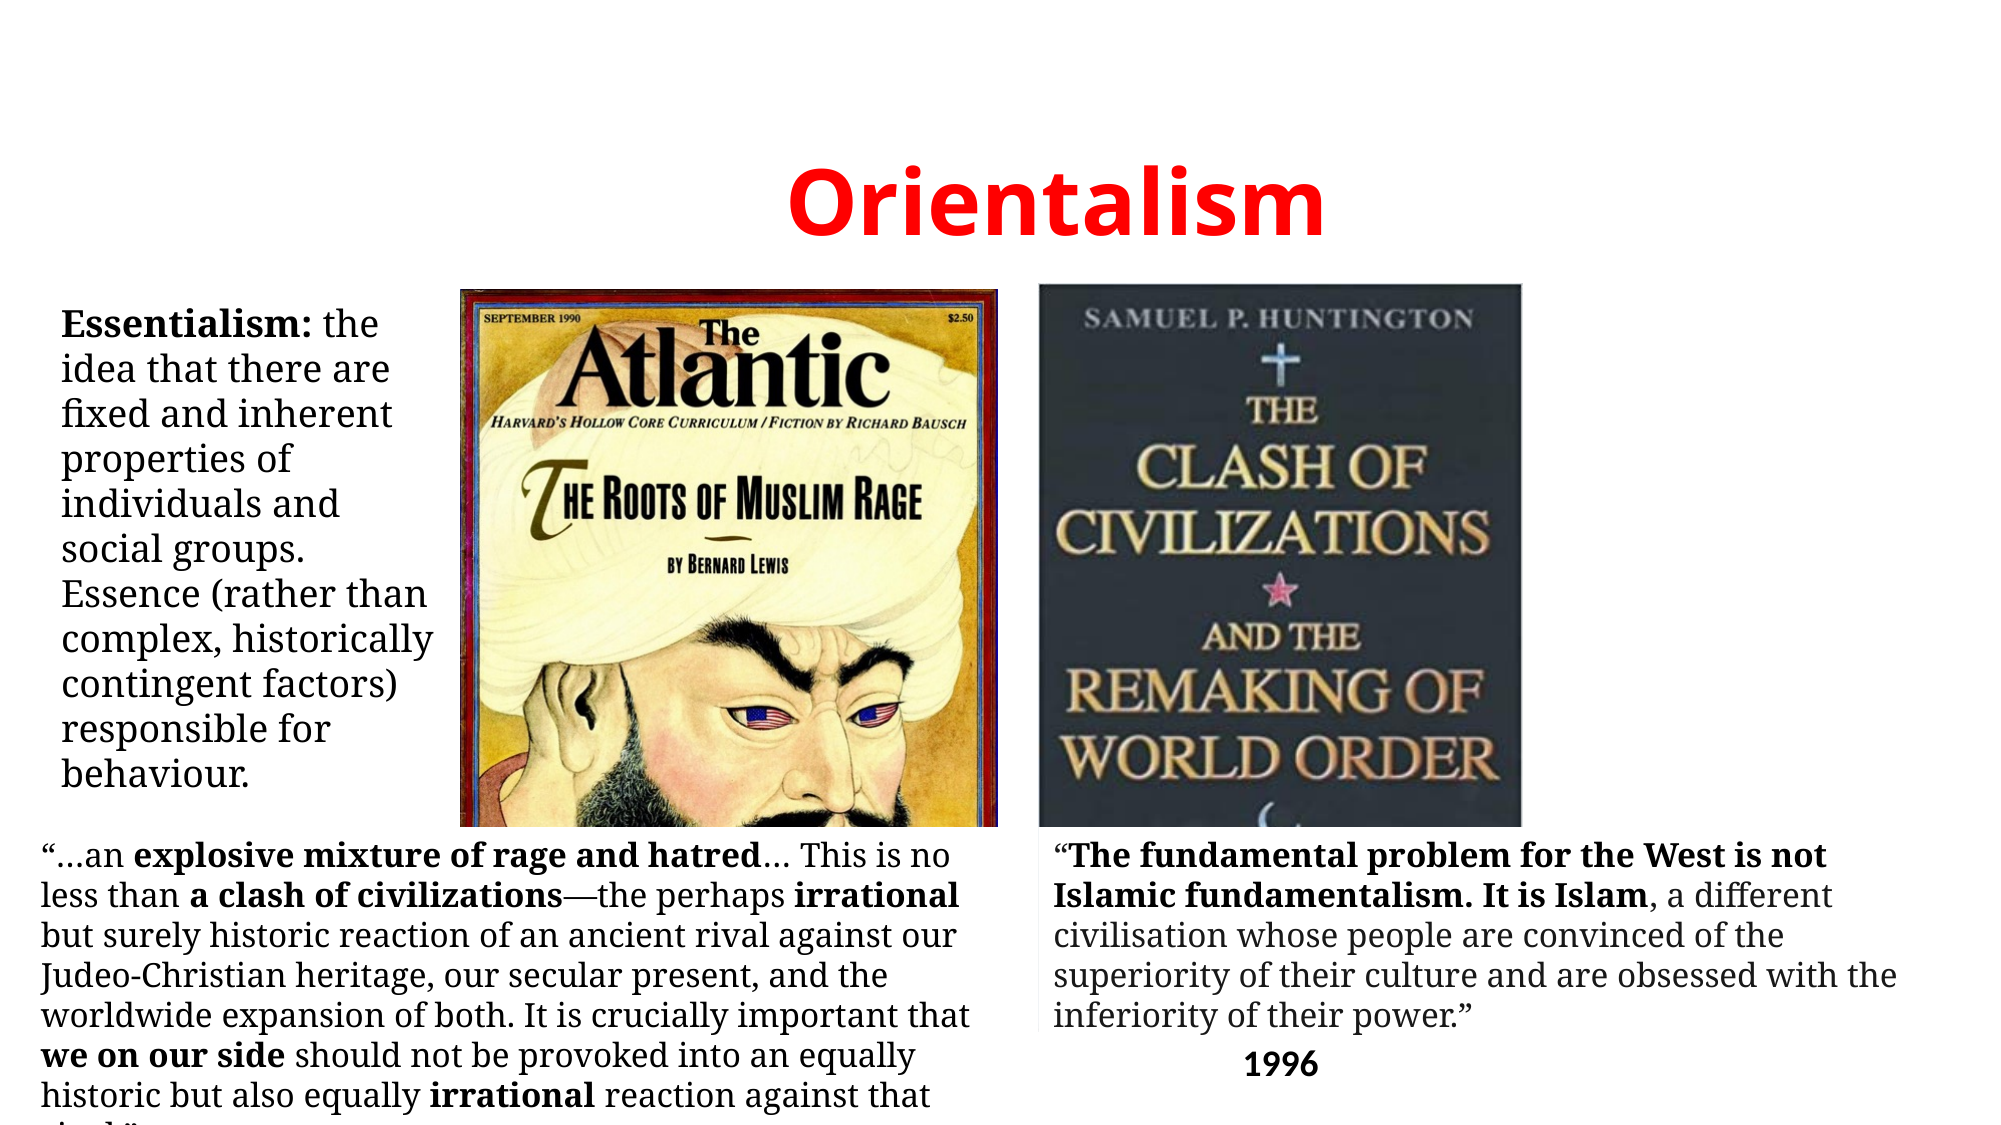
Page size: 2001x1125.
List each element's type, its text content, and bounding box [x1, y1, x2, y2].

text_box Essentialism: the idea that there are fixed and inherent properties of individuals and social groups. Essence (rather than complex, historically contingent factors) responsible for behaviour. [46, 292, 460, 803]
picture [460, 289, 998, 1032]
title Orientalism [537, 97, 1577, 315]
picture [1038, 283, 1523, 1032]
text_box 1996 [1128, 1042, 1433, 1091]
text_box “…an explosive mixture of rage and hatred… This is no less than a clash of civilizations—the perhaps irrational but surely historic reaction of an ancient rival against our Judeo-Christian heritage, our secular present, and the worldwide expansion of both. It is crucially important that we on our side should not be provoked into an equally historic but also equally irrational reaction against that rival.” [26, 827, 1007, 1125]
text_box “The fundamental problem for the West is not Islamic fundamentalism. It is Islam, a different civilisation whose people are convinced of the superiority of their culture and are obsessed with the inferiority of their power.” [1038, 827, 1973, 1042]
